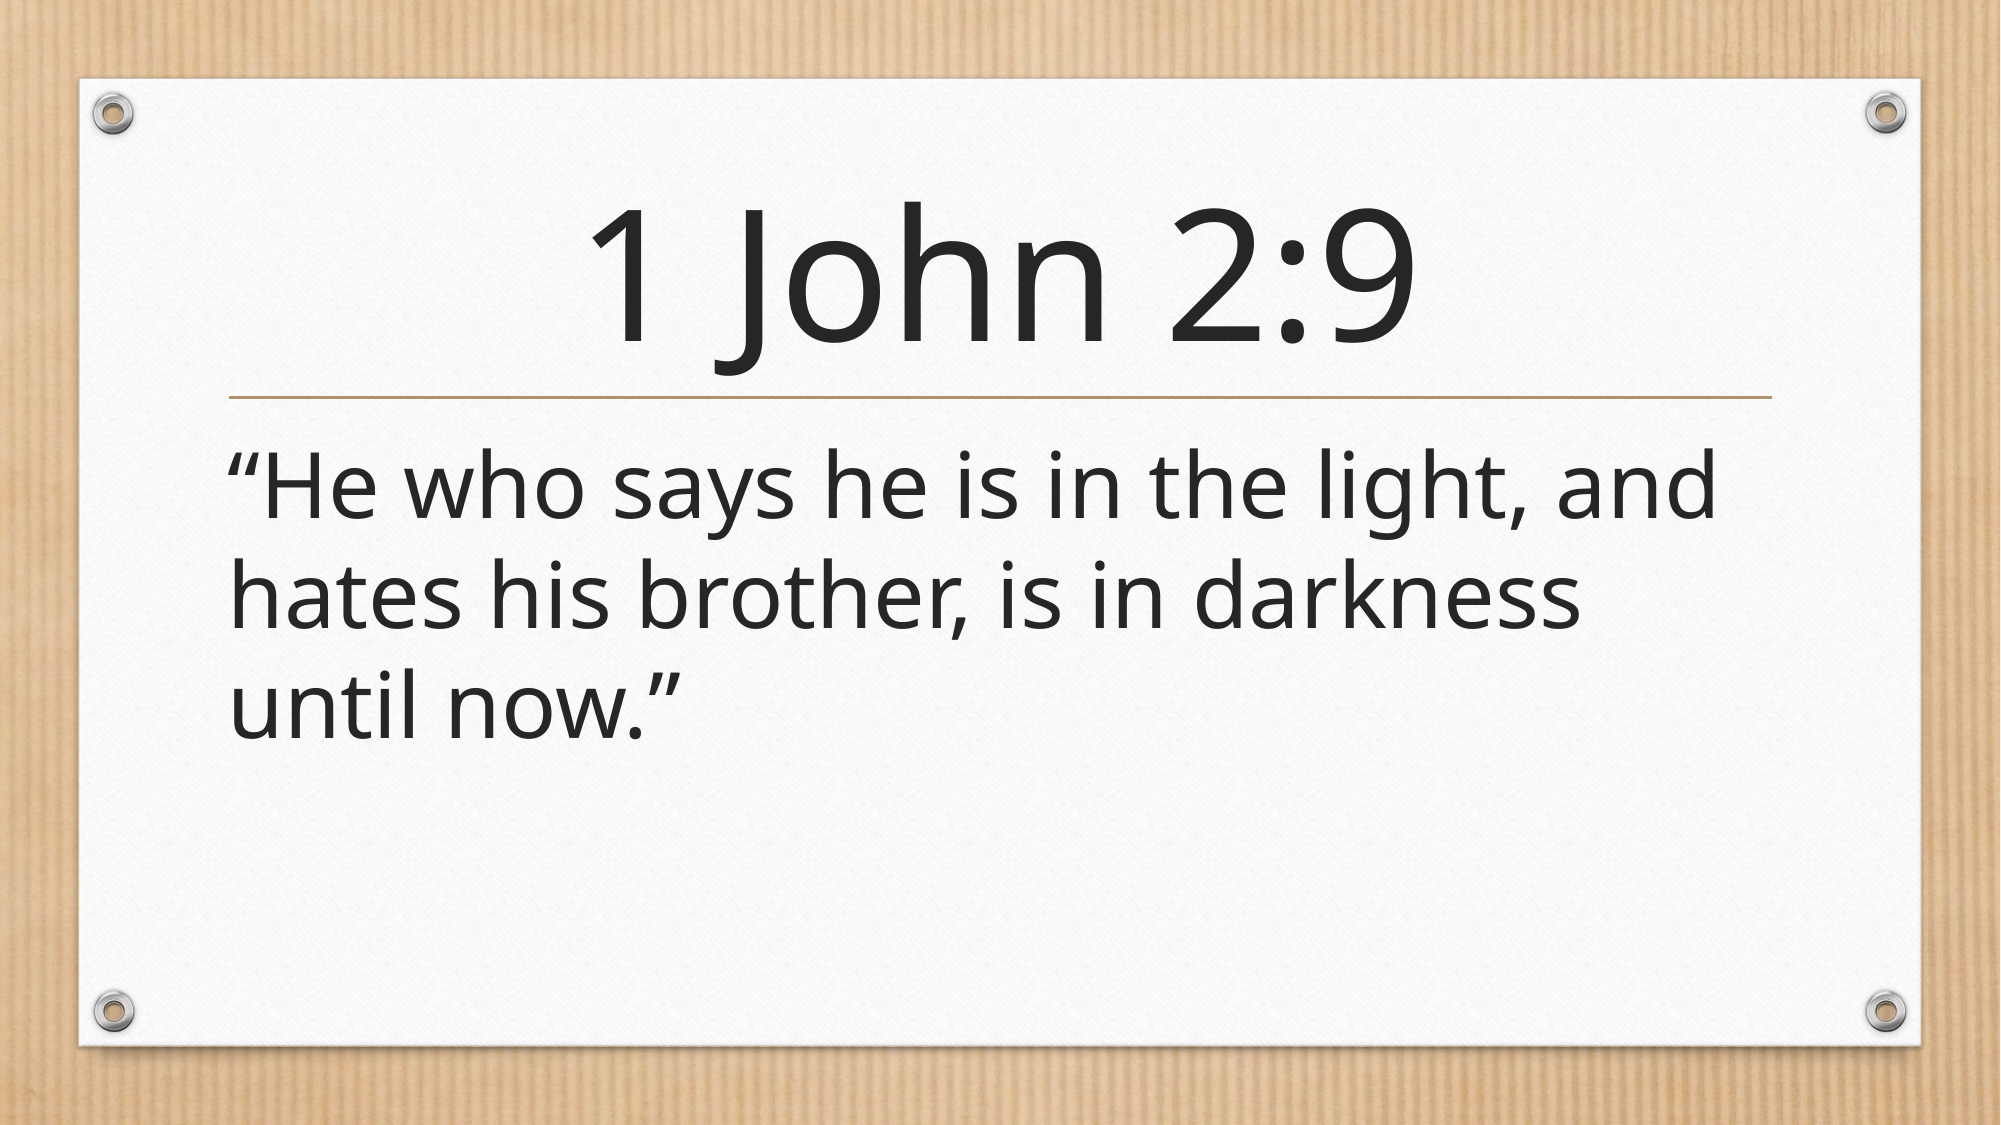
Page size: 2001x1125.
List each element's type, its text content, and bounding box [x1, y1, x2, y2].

title 1 John 2:9 [212, 161, 1788, 375]
list “He who says he is in the light, and hates his brother, is in darkness until now.” [212, 419, 1788, 964]
picture [0, 0, 2001, 1125]
